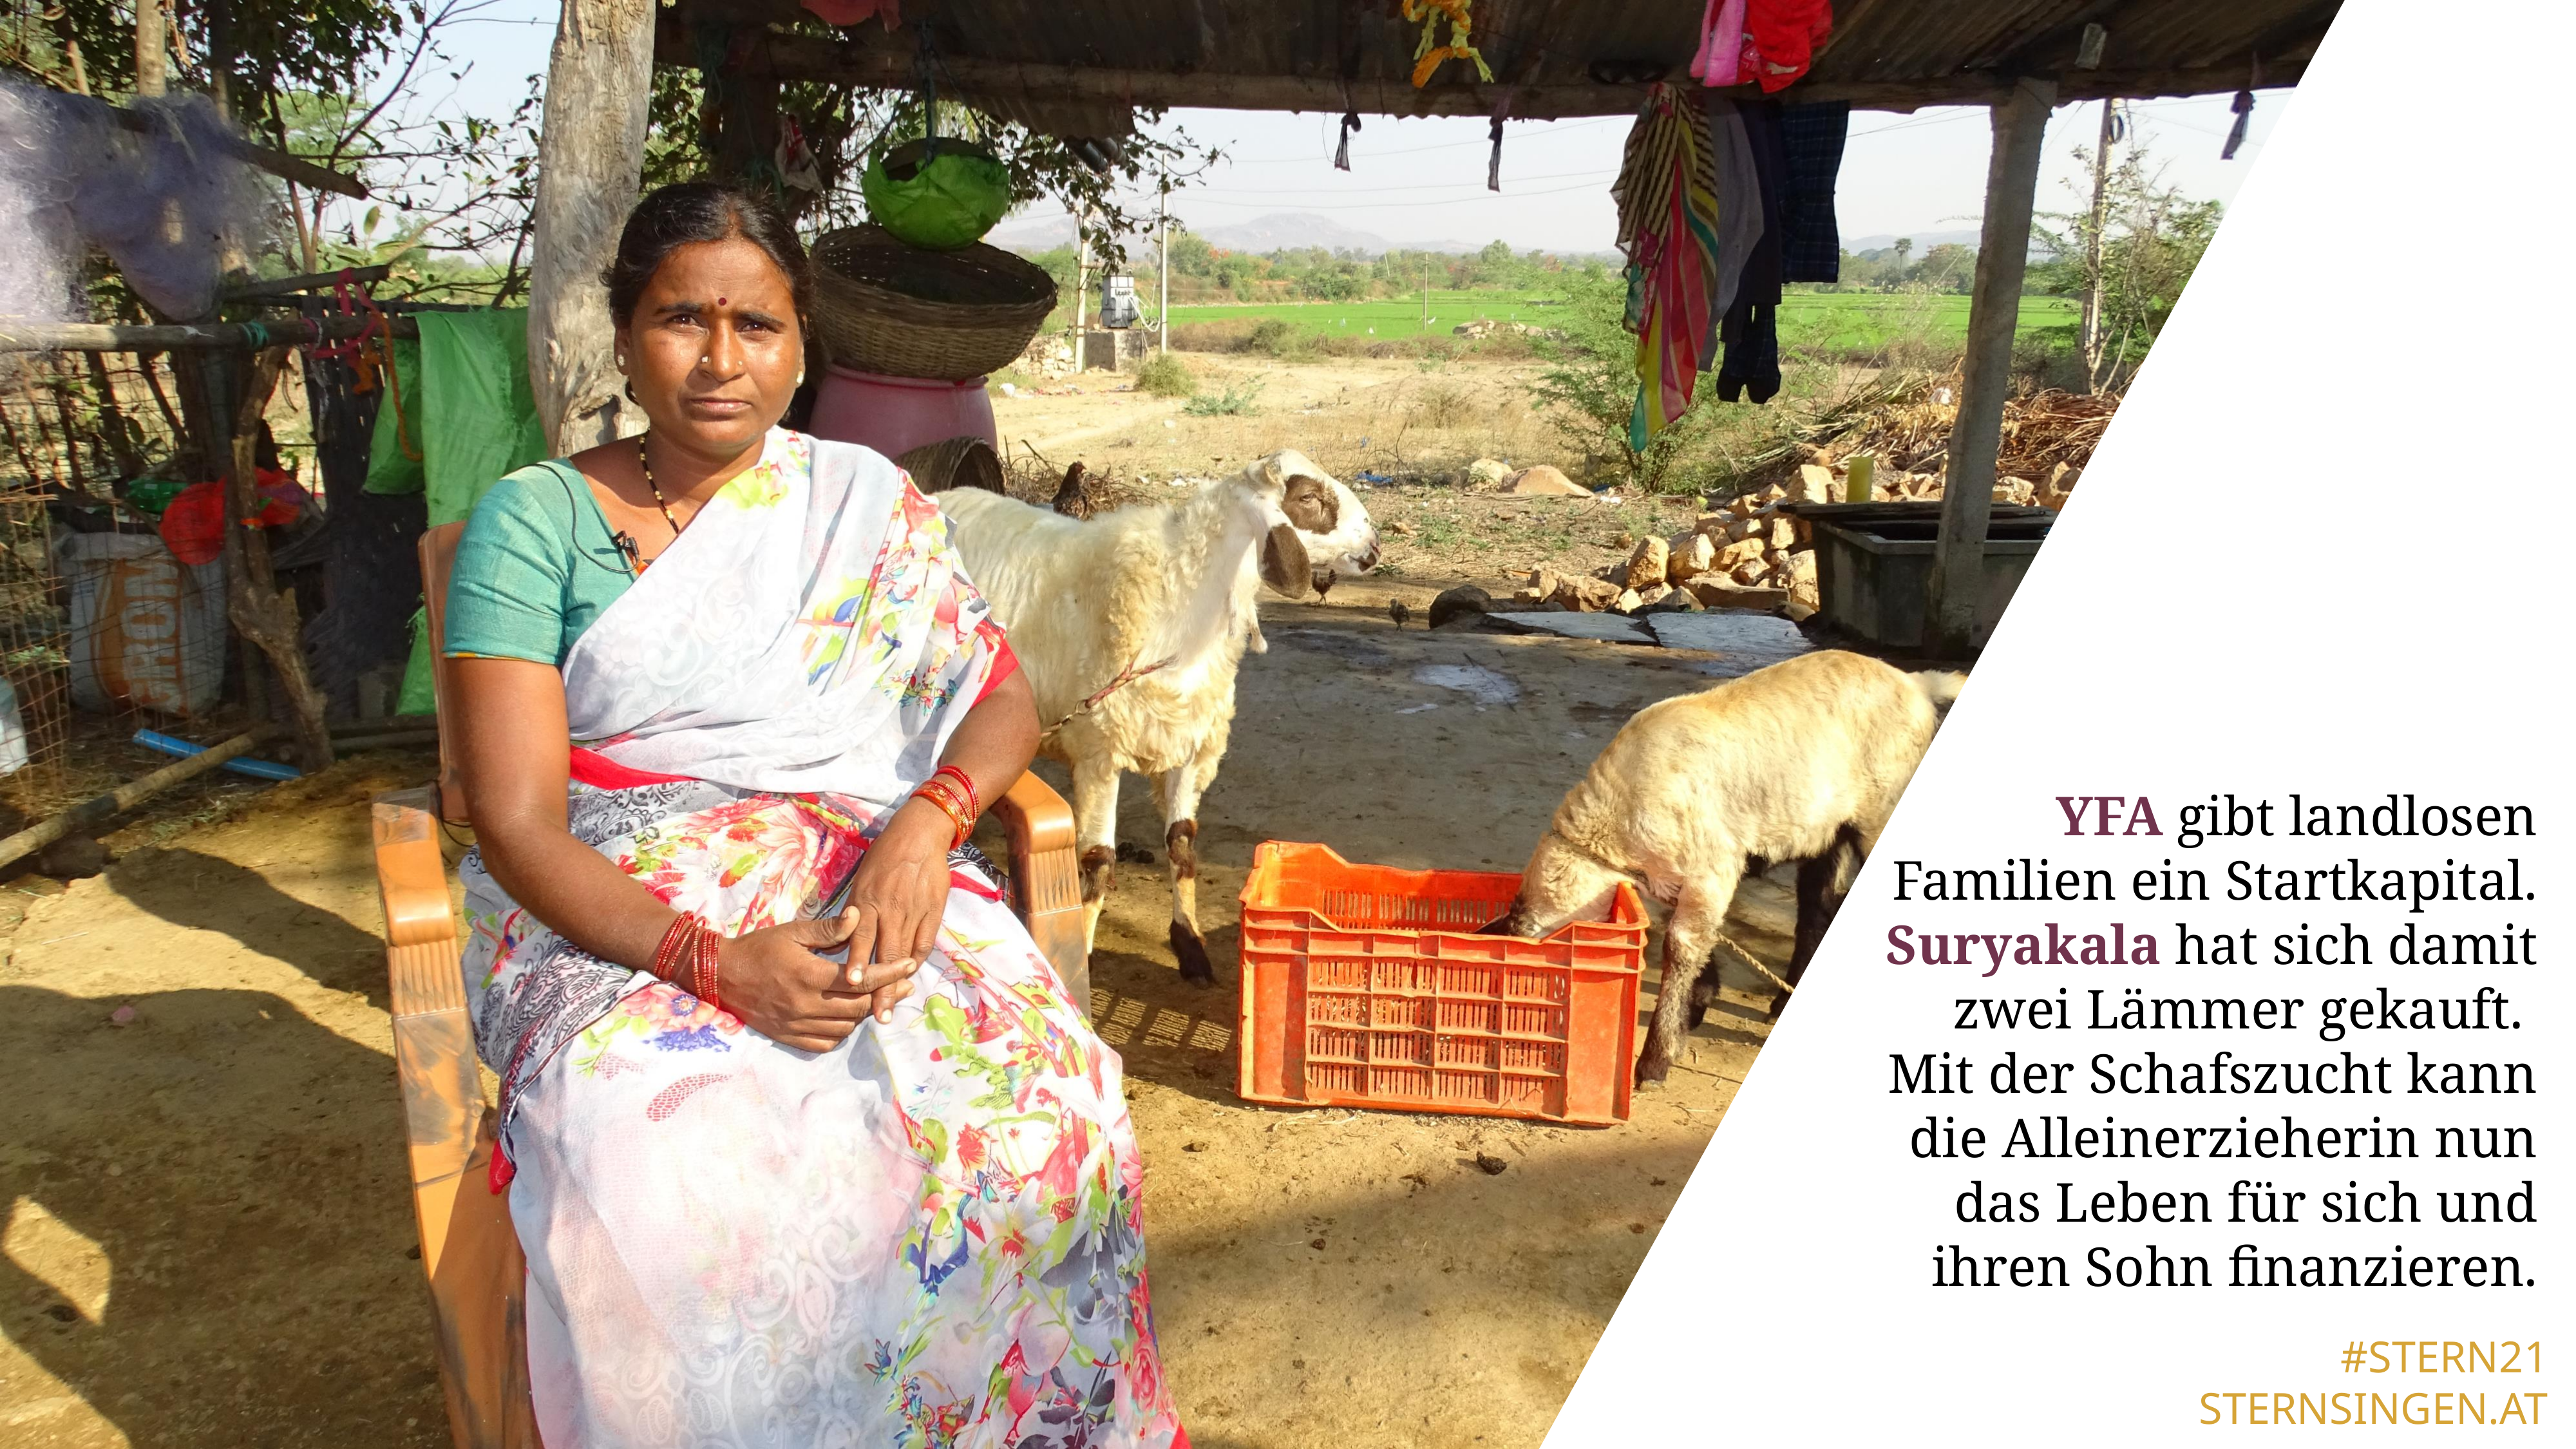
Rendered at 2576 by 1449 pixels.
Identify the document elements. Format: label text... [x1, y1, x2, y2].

picture [0, 0, 2345, 1449]
list YFA gibt landlosen Familien ein Startkapital. Suryakala hat sich damit zwei Lämmer gekauft. Mit der Schafszucht kann die Alleinerzieherin nun das Leben für sich und ihren Sohn finanzieren. [2345, 580, 2548, 1307]
